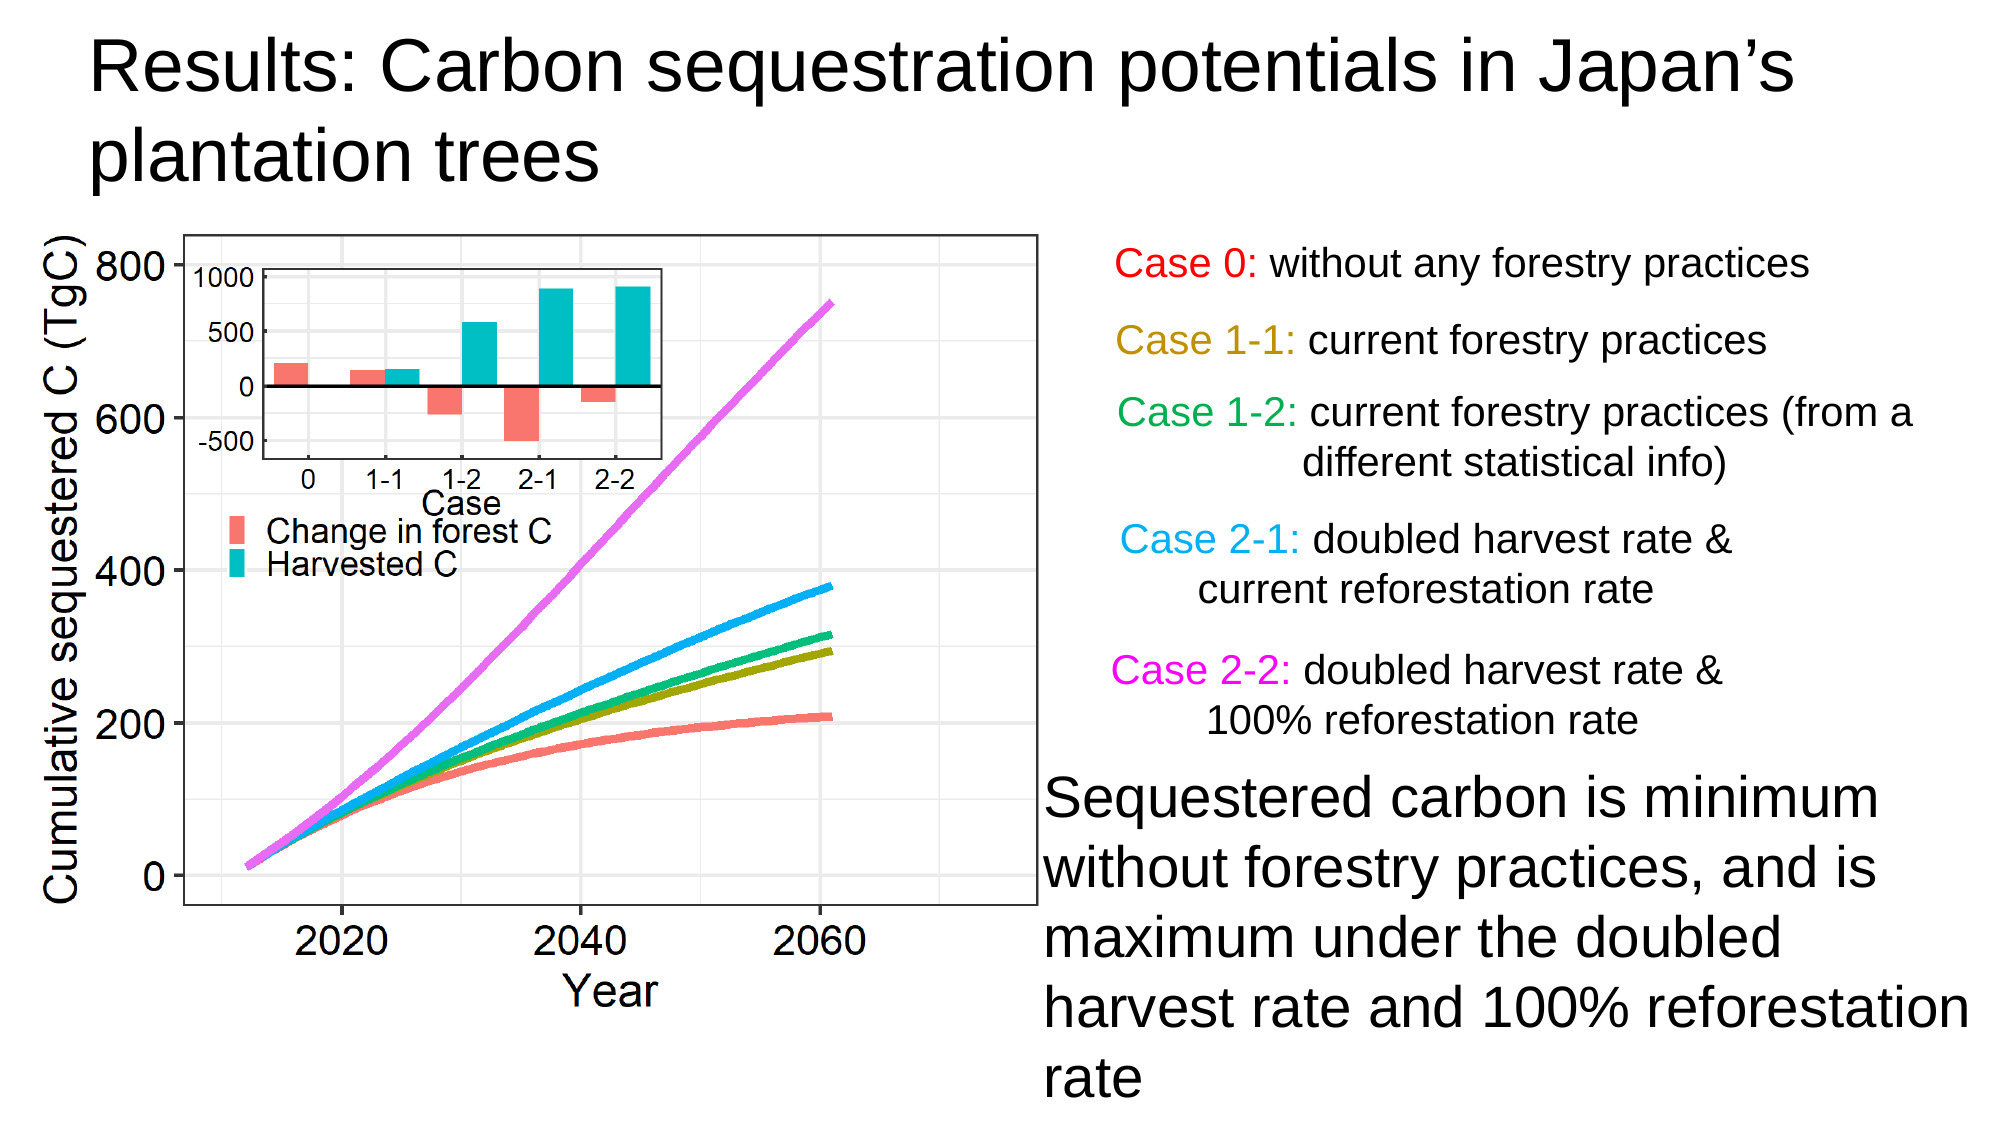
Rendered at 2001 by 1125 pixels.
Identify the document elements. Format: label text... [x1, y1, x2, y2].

picture [4, 196, 1076, 1054]
text_box Case 1-1: current forestry practices [1076, 305, 1808, 370]
text_box Results: Carbon sequestration potentials in Japan’s plantation trees [73, 9, 1954, 205]
text_box Case 2-2: doubled harvest rate & 100% reforestation rate [1076, 635, 1842, 751]
text_box Case 0: without any forestry practices [1076, 228, 1896, 293]
text_box Sequestered carbon is minimum without forestry practices, and is maximum under the doubled harvest rate and 100% reforestation rate [1028, 751, 2000, 1117]
text_box Case 1-2: current forestry practices (from a different statistical info) [1096, 377, 1934, 493]
text_box Case 2-1: doubled harvest rate & current reforestation rate [1088, 504, 1765, 620]
